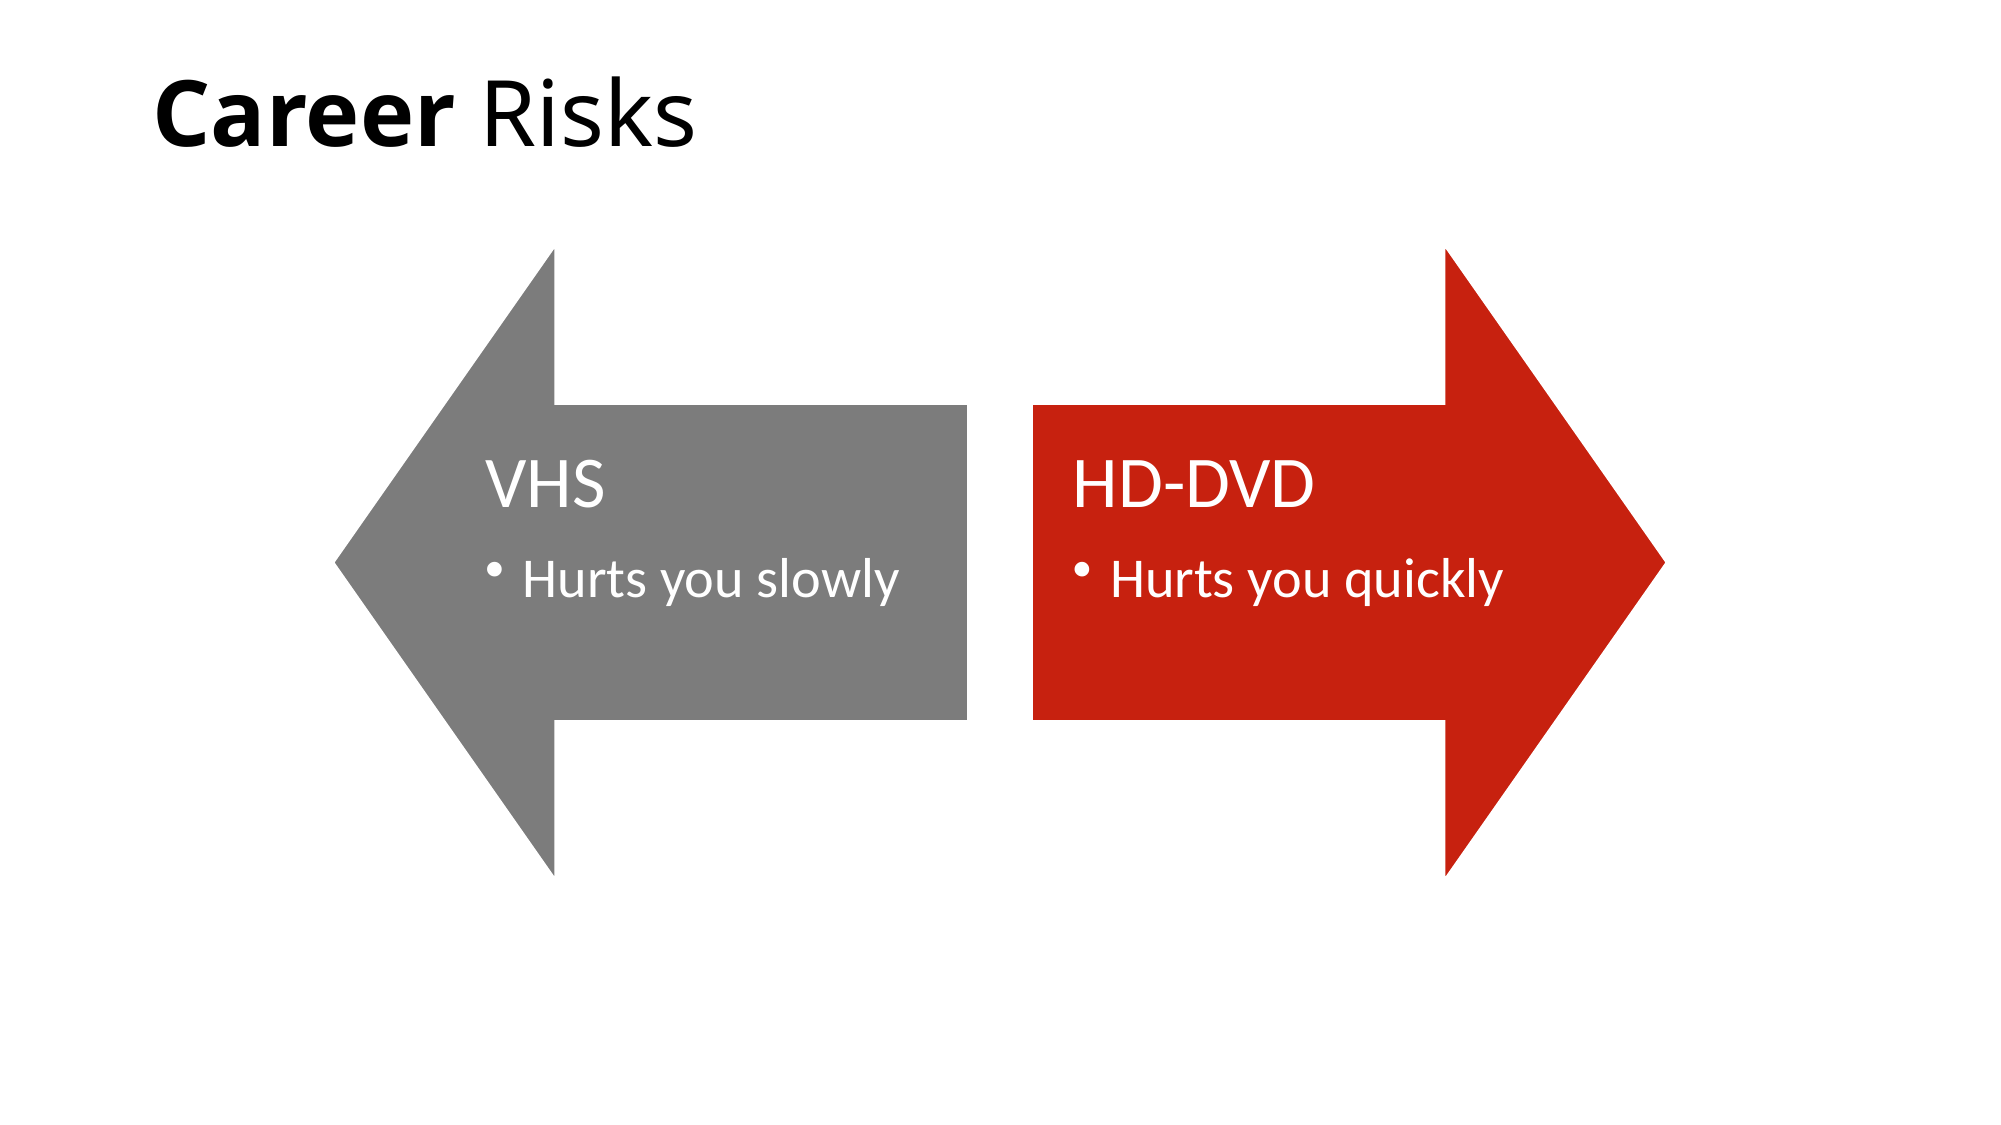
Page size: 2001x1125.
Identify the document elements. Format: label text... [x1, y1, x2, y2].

title Career Risks [137, 59, 1863, 278]
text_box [333, 117, 1667, 1007]
